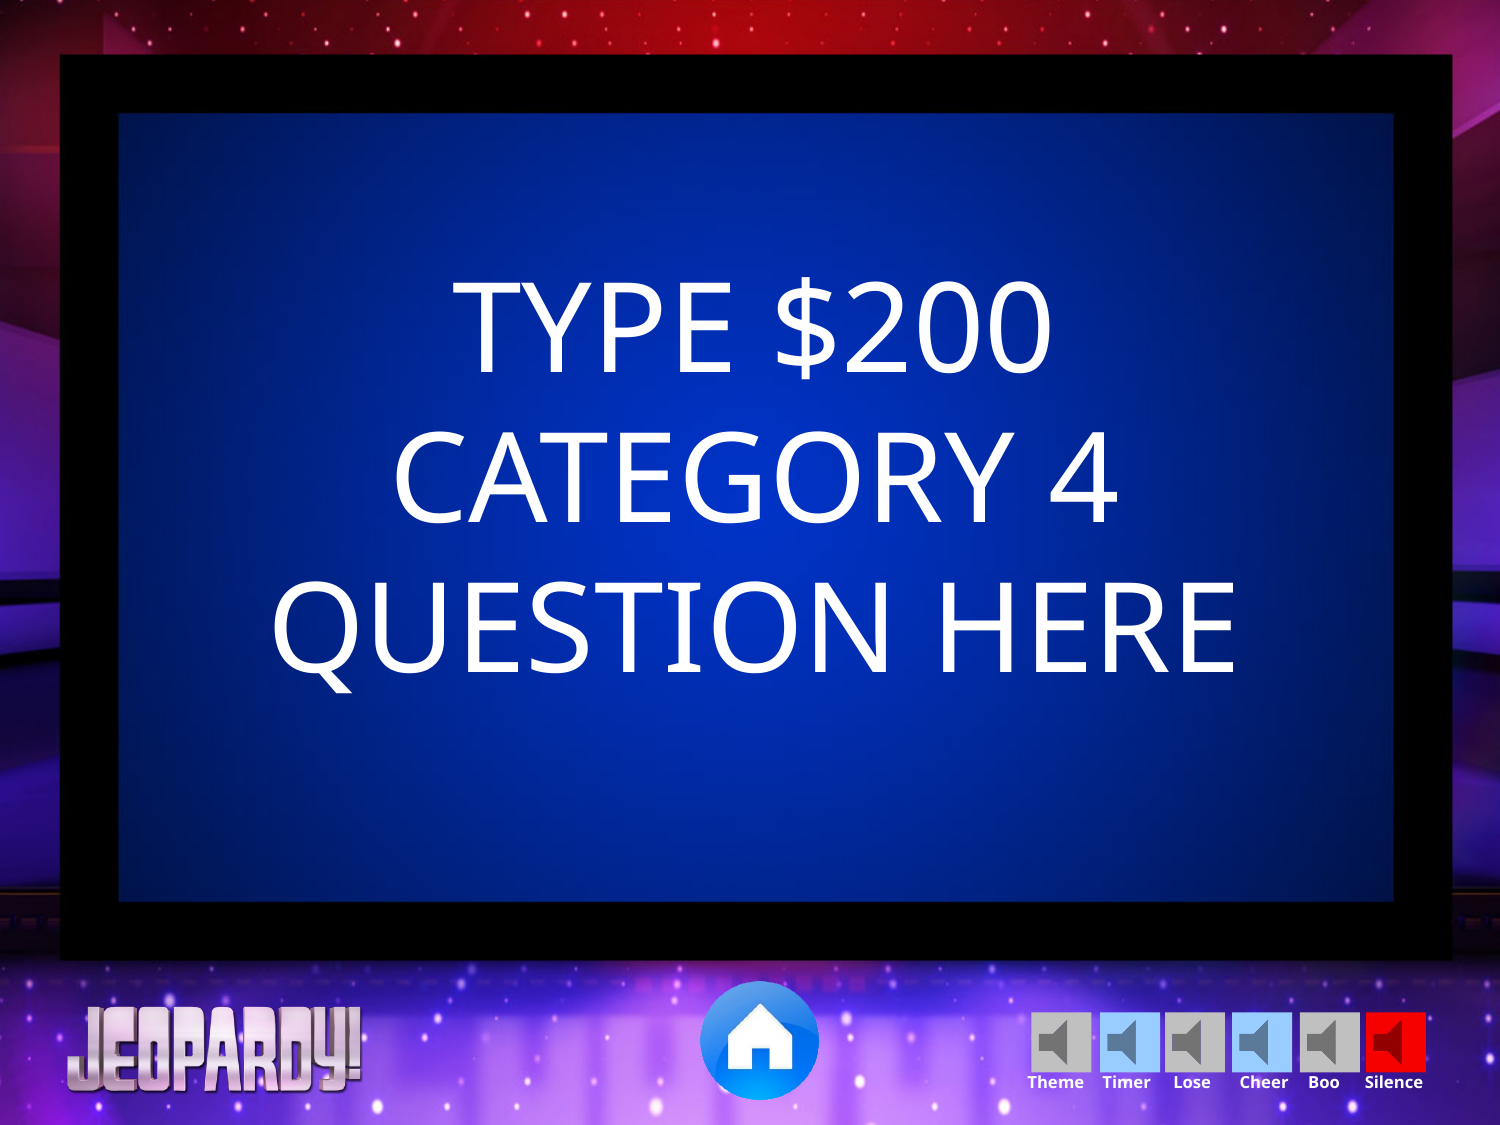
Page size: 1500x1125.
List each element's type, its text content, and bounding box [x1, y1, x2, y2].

text_box TYPE $200 CATEGORY 4 QUESTION HERE [133, 239, 1375, 705]
picture [0, 0, 1500, 1125]
